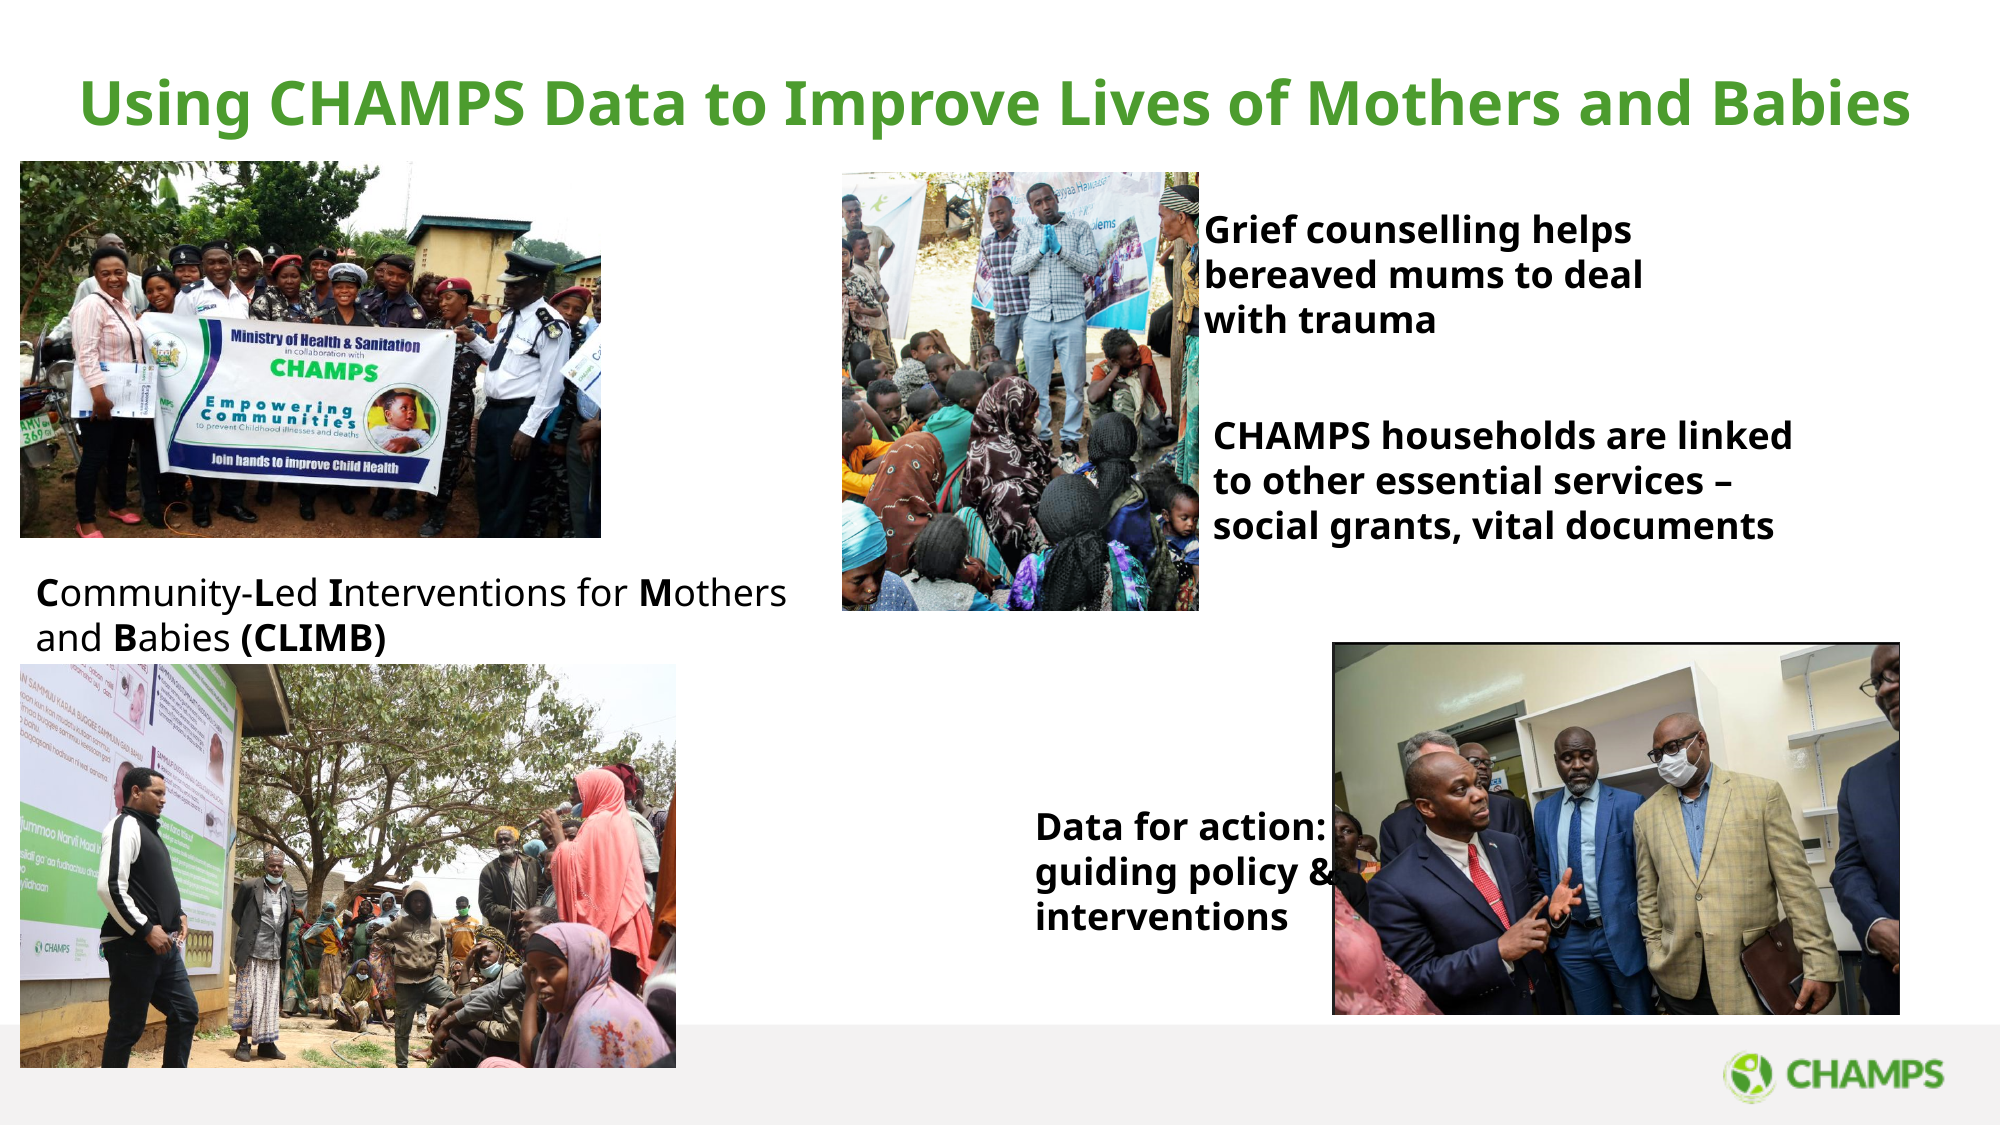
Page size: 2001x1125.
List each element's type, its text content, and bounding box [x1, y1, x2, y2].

text_box Grief counselling helps bereaved mums to deal with trauma [1199, 198, 1691, 349]
text_box CHAMPS households are linked to other essential services – social grants, vital documents [1199, 404, 1853, 555]
list Using CHAMPS Data to Improve Lives of Mothers and Babies [63, 57, 1936, 222]
picture [1708, 1034, 1960, 1115]
picture [841, 172, 1199, 611]
text_box Community-Led Interventions for Mothers and Babies (CLIMB) [20, 561, 811, 667]
picture [20, 664, 676, 1068]
picture [1332, 642, 1900, 1015]
text_box Data for action: guiding policy & interventions [1020, 795, 1332, 946]
picture [20, 161, 601, 538]
